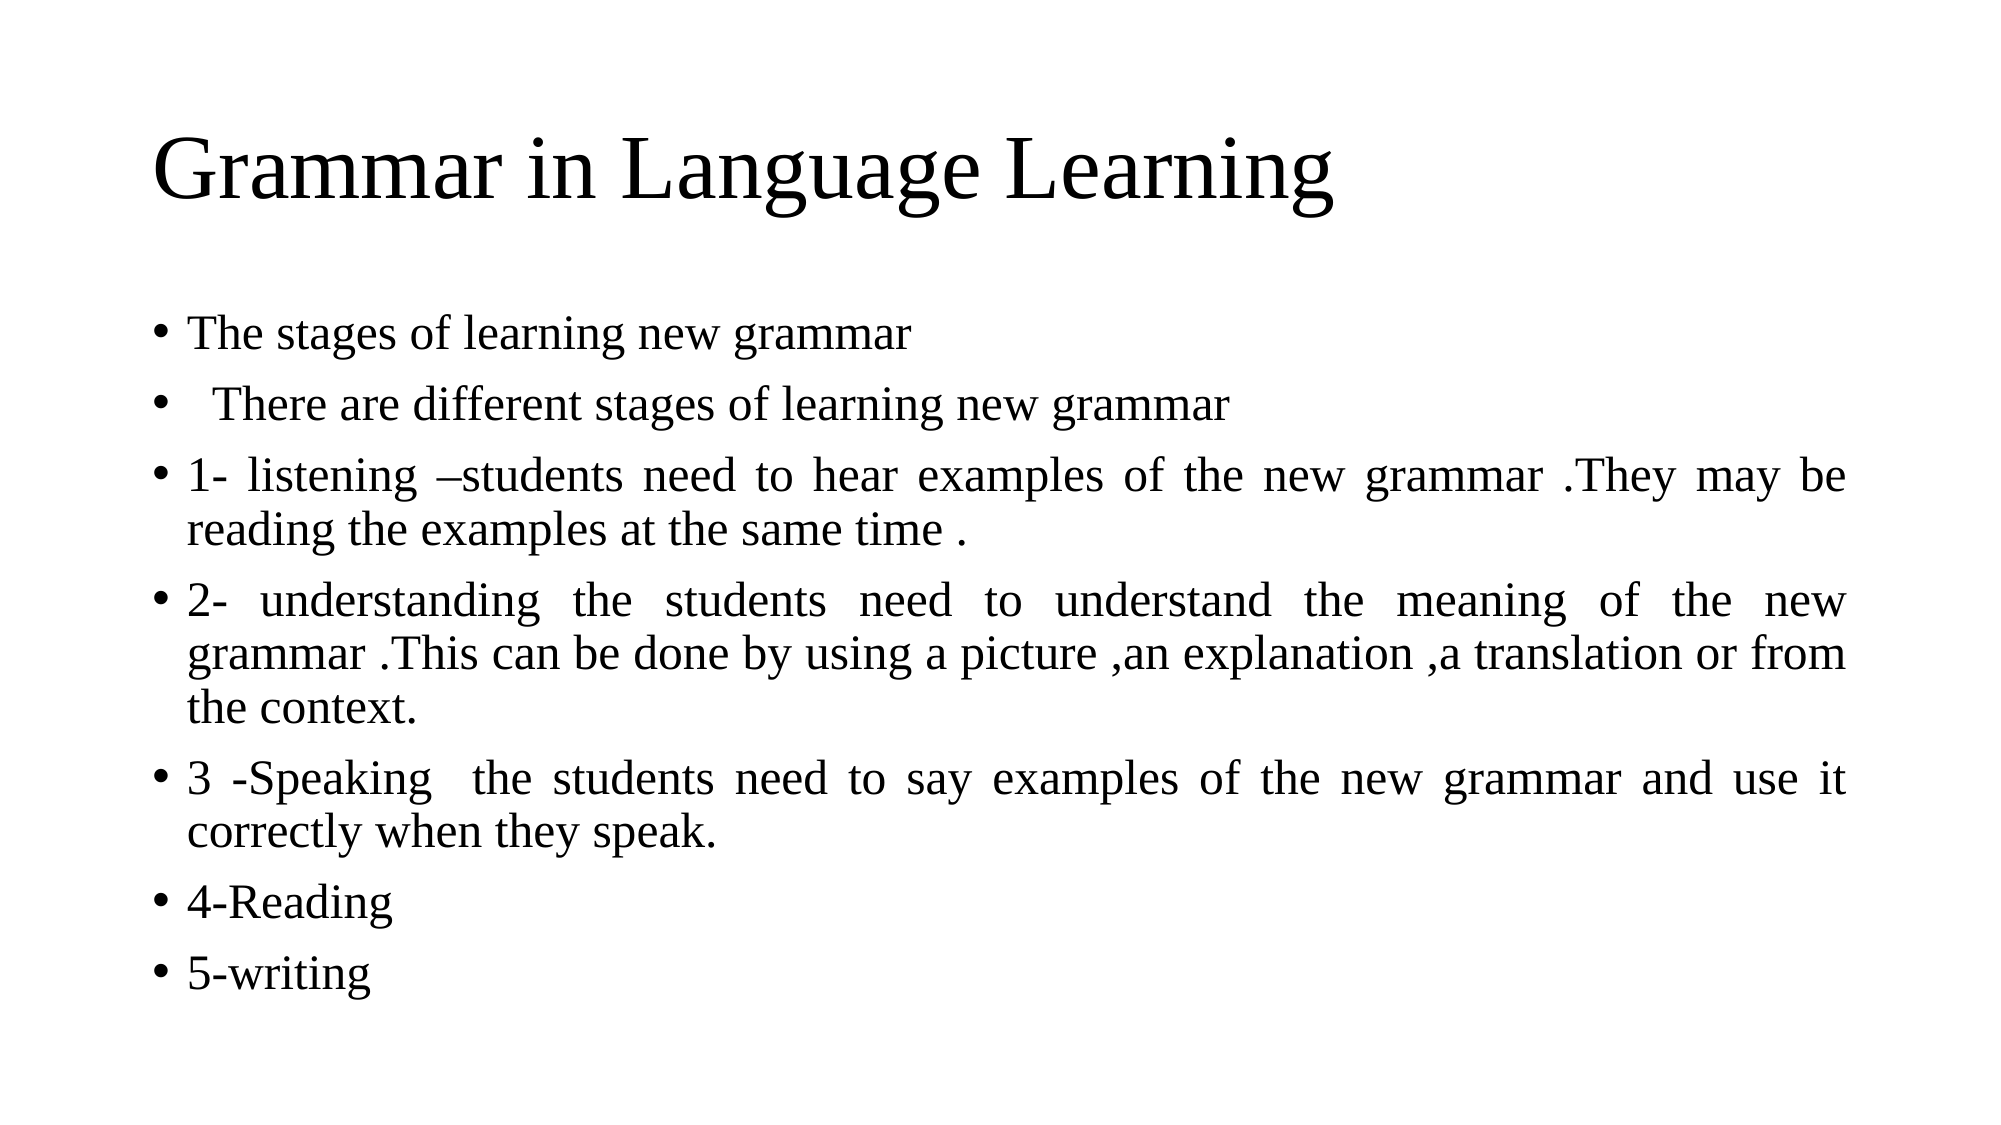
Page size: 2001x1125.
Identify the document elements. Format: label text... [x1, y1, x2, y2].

list The stages of learning new grammar There are different stages of learning new grammar 1- listening –students need to hear examples of the new grammar .They may be reading the examples at the same time . 2- understanding the students need to understand the meaning of the new grammar .This can be done by using a picture ,an explanation ,a translation or from the context. 3 -Speaking the students need to say examples of the new grammar and use it correctly when they speak. 4-Reading 5-writing [137, 299, 1863, 1014]
title Grammar in Language Learning [137, 59, 1863, 278]
